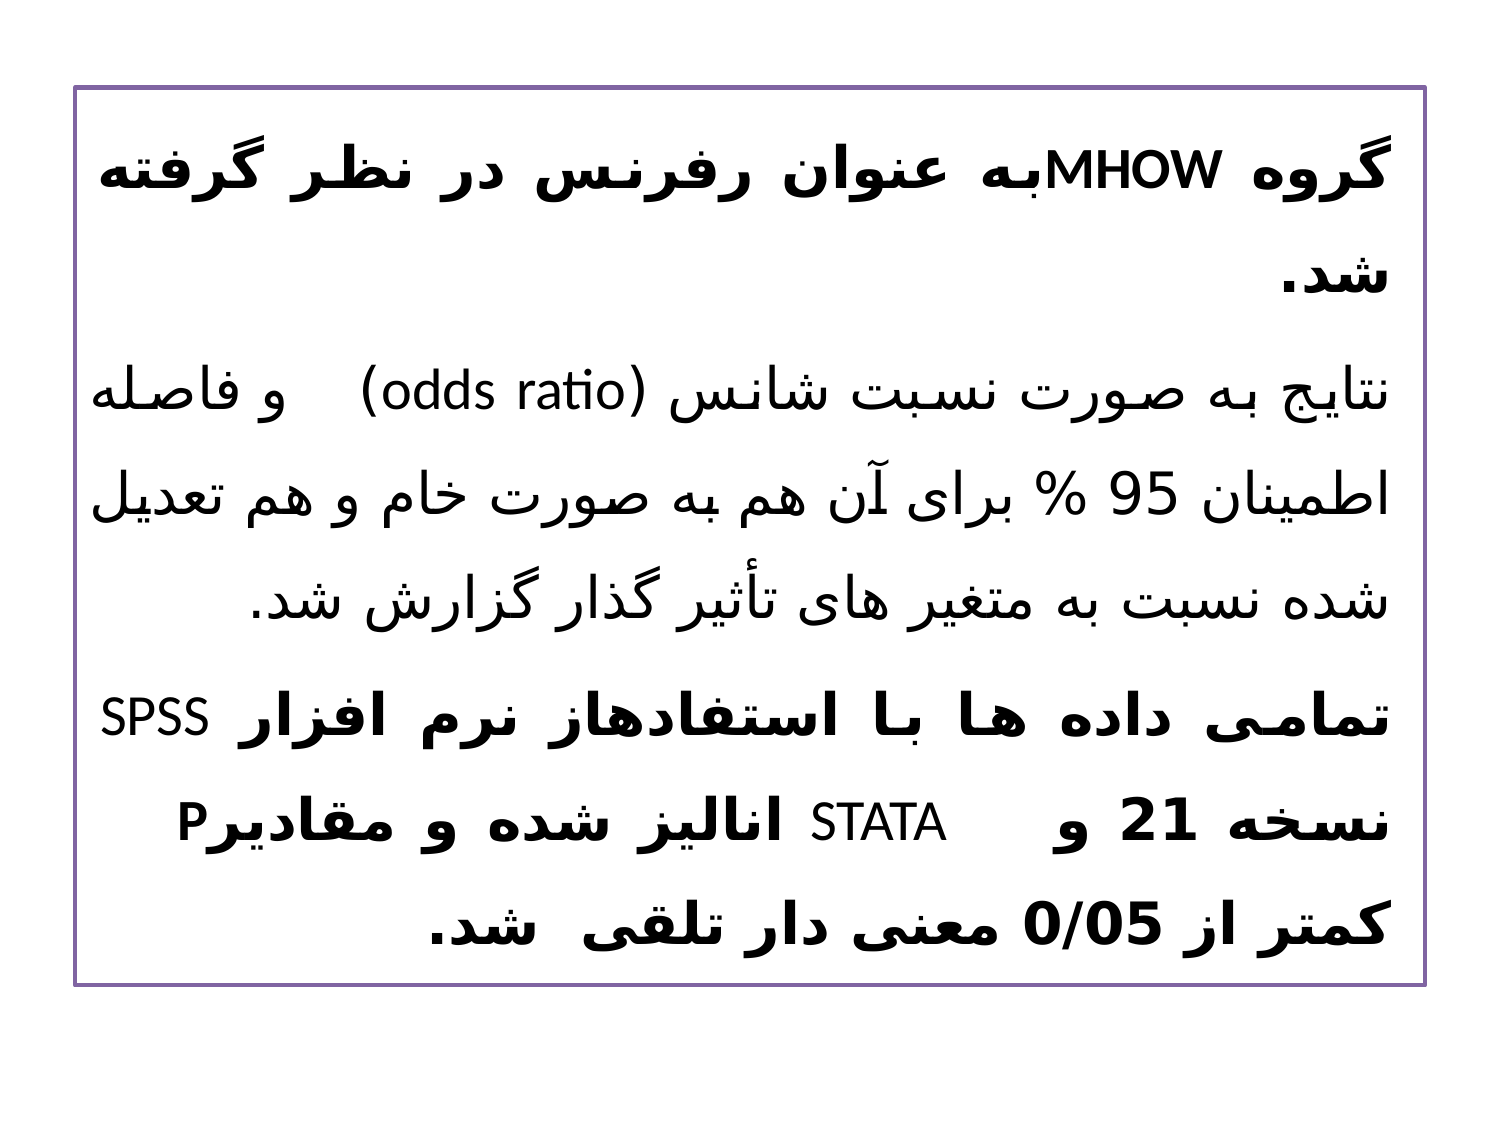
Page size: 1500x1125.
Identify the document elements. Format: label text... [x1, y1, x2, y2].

list گروه MHOWبه عنوان رفرنس در نظر گرفته شد. نتایج به صورت نسبت شانس (odds ratio) و فاصله اطمینان 95 % برای آن هم به صورت خام و هم تعدیل شده نسبت به متغیر های تأثیر گذار گزارش شد. تمامی داده ها با استفادهاز نرم افزار SPSS نسخه 21 و STATA انالیز شده و مقادیرP کمتر از 0/05 معنی دار تلقی شد. [73, 85, 1427, 987]
